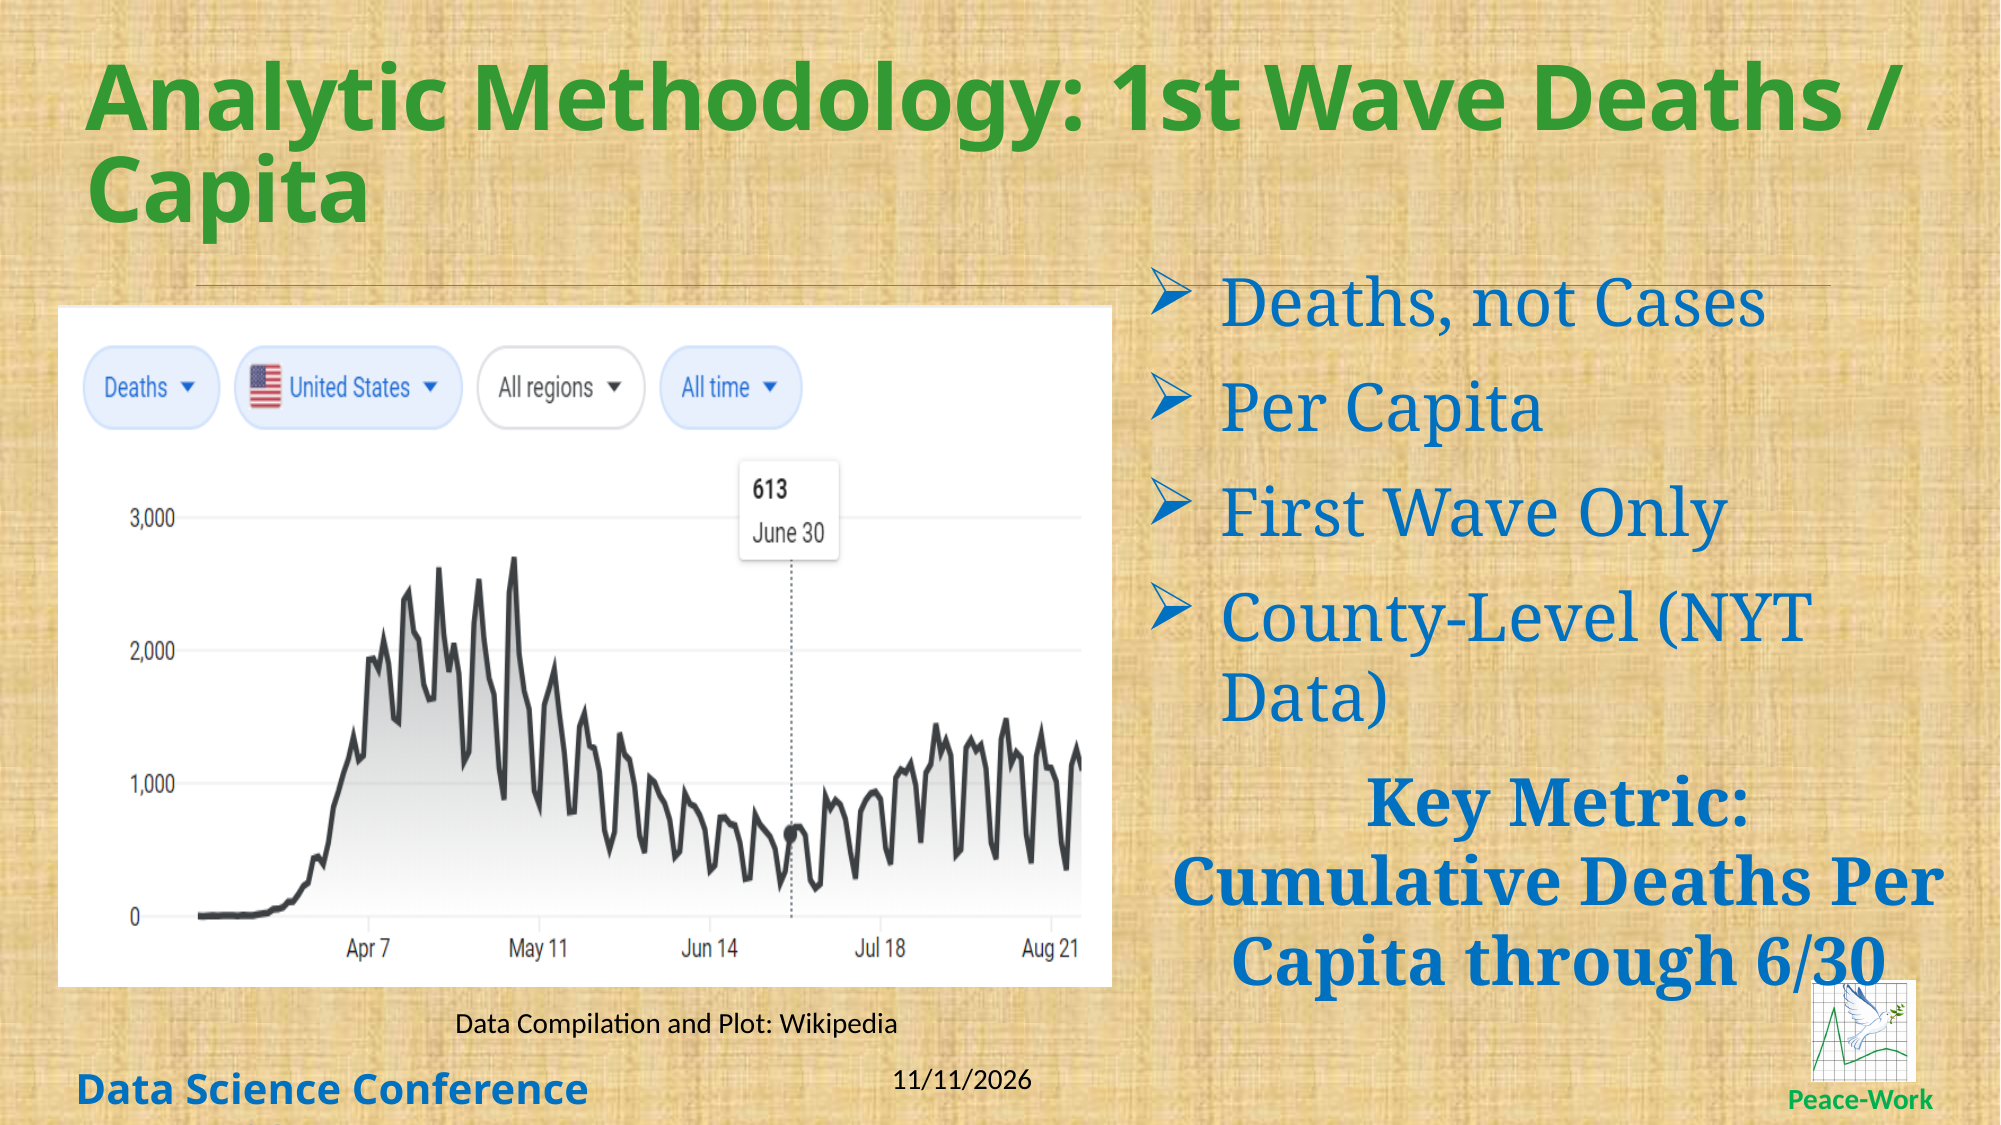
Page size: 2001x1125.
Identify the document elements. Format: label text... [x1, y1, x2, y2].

picture [0, 0, 2001, 1125]
text_box Data Compilation and Plot: Wikipedia [336, 996, 1017, 1047]
text_box Deaths, not Cases Per Capita First Wave Only County-Level (NYT Data) Key Metric: Cumulative Deaths Per Capita through 6/30 [1130, 247, 1988, 1012]
title Analytic Methodology: 1st Wave Deaths / Capita [70, 47, 1964, 249]
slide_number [759, 1048, 1165, 1108]
